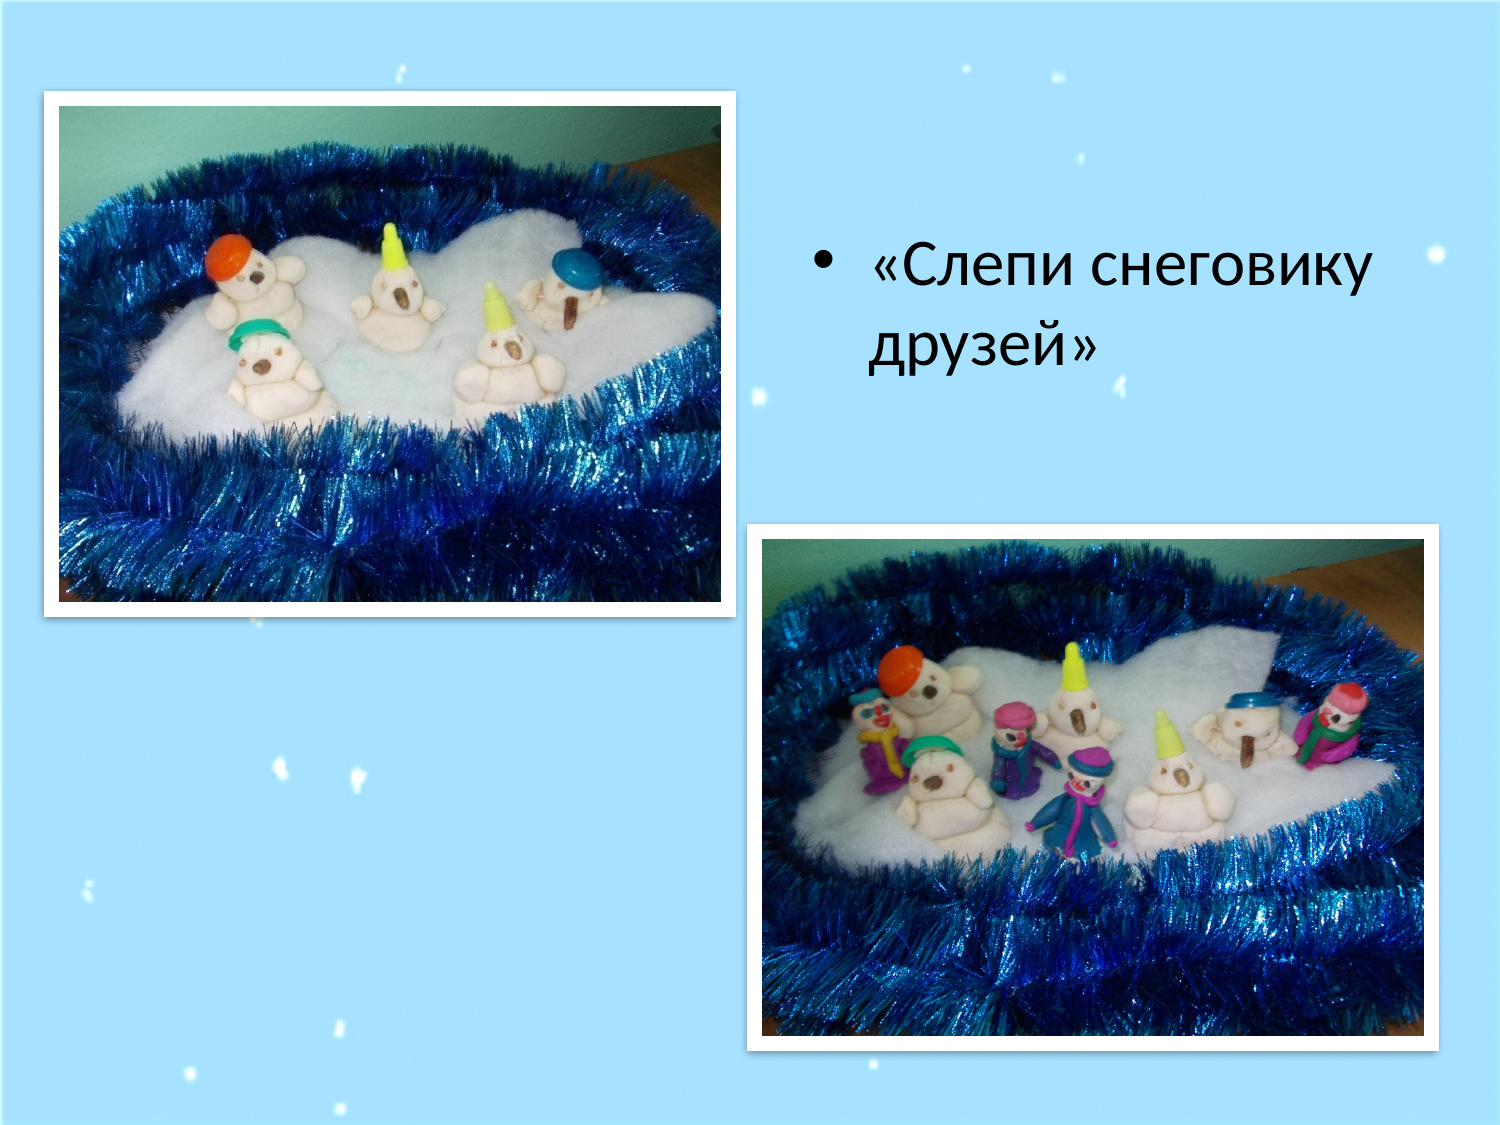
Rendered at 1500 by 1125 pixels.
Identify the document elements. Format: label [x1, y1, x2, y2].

list [761, 538, 1425, 1037]
picture [0, 0, 1500, 1125]
